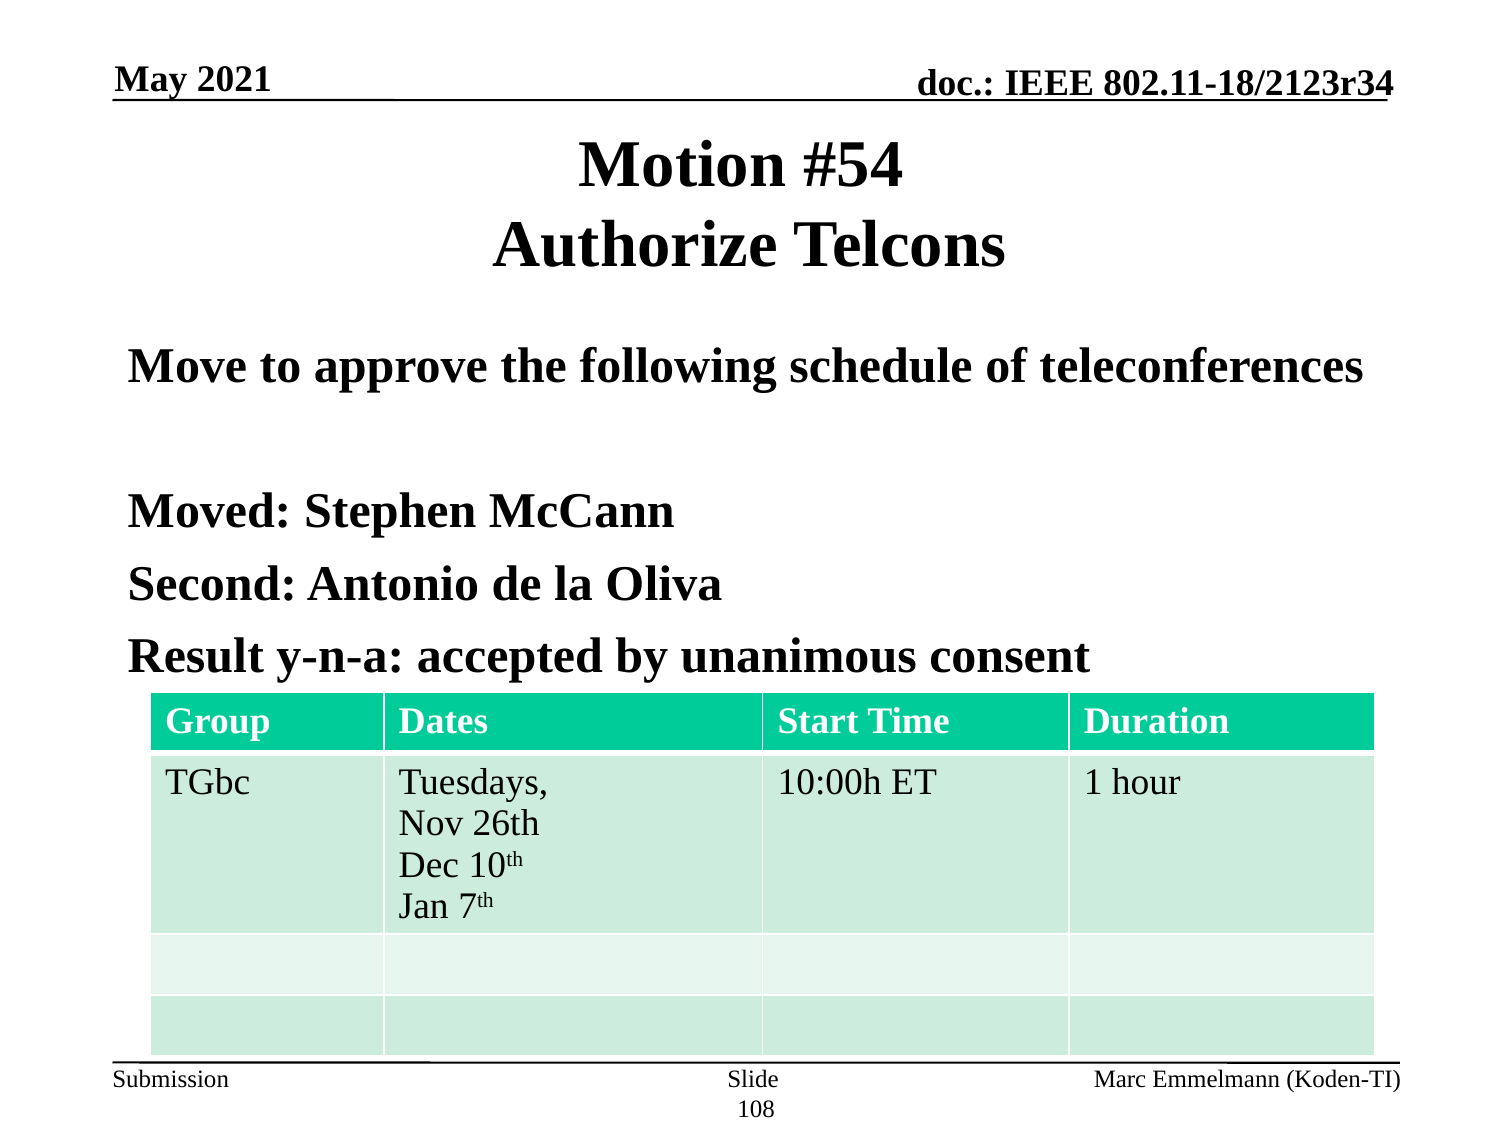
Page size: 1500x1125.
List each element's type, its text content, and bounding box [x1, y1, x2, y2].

table_header Dates [385, 693, 762, 750]
table_cell [763, 996, 1068, 1055]
slide_number Slide 108 [712, 1061, 800, 1123]
footer Marc Emmelmann (Koden-TI) [878, 1061, 1402, 1093]
table_header Duration [1070, 693, 1374, 750]
table_cell [151, 996, 383, 1055]
table_header Group [151, 693, 383, 750]
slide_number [114, 54, 423, 100]
table_cell [763, 935, 1068, 994]
table_cell TGbc [151, 756, 383, 933]
list Move to approve the following schedule of teleconferences Moved: Stephen McCann Second: Antonio de la Oliva Result y-n-a: accepted by unanimous consent [112, 324, 1388, 626]
table_cell [385, 935, 762, 994]
table_cell Tuesdays, Nov 26th Dec 10th Jan 7th [385, 756, 762, 933]
table_header Start Time [763, 693, 1068, 750]
table_cell 1 hour [1070, 756, 1374, 933]
table_cell 10:00h ET [763, 756, 1068, 933]
title Motion #54 Authorize Telcons [112, 112, 1388, 288]
table_cell [1070, 935, 1374, 994]
table_cell [385, 996, 762, 1055]
table_cell [151, 935, 383, 994]
table_cell [1070, 996, 1374, 1055]
